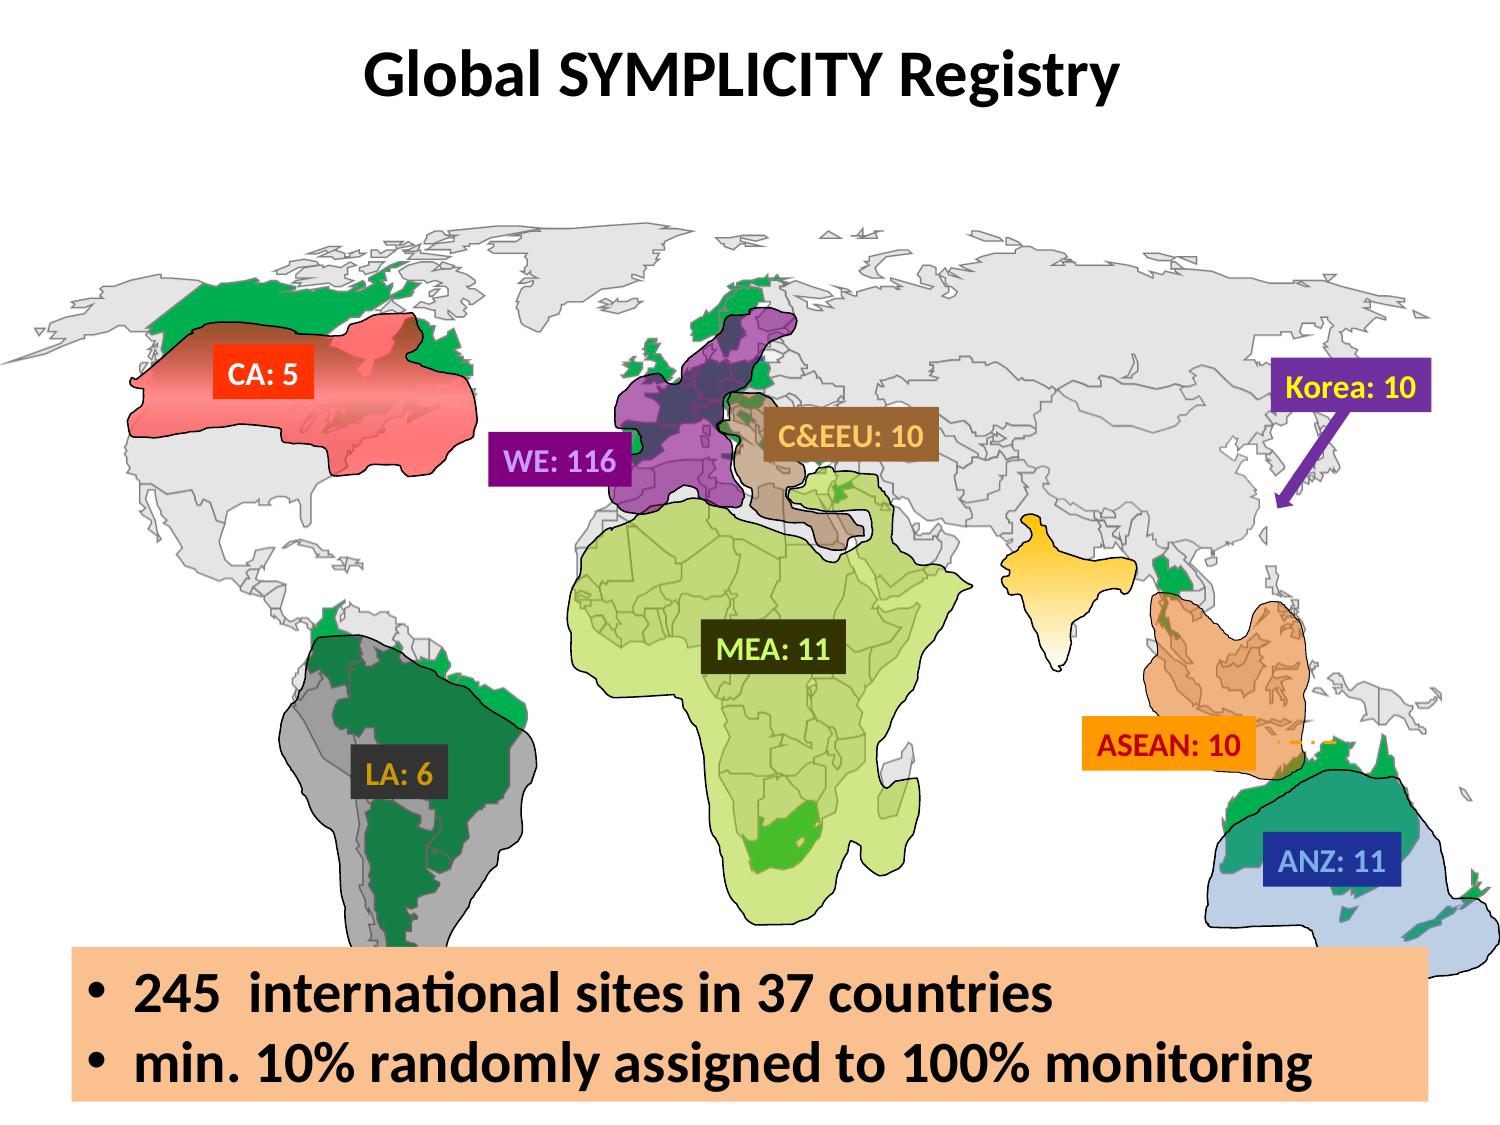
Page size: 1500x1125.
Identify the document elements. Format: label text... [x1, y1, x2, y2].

text_box 245 international sites in 37 countries min. 10% randomly assigned to 100% monitoring [71, 1032, 1429, 1102]
title Global SYMPLICITY Registry [75, 34, 1425, 195]
picture [0, 215, 1500, 1024]
